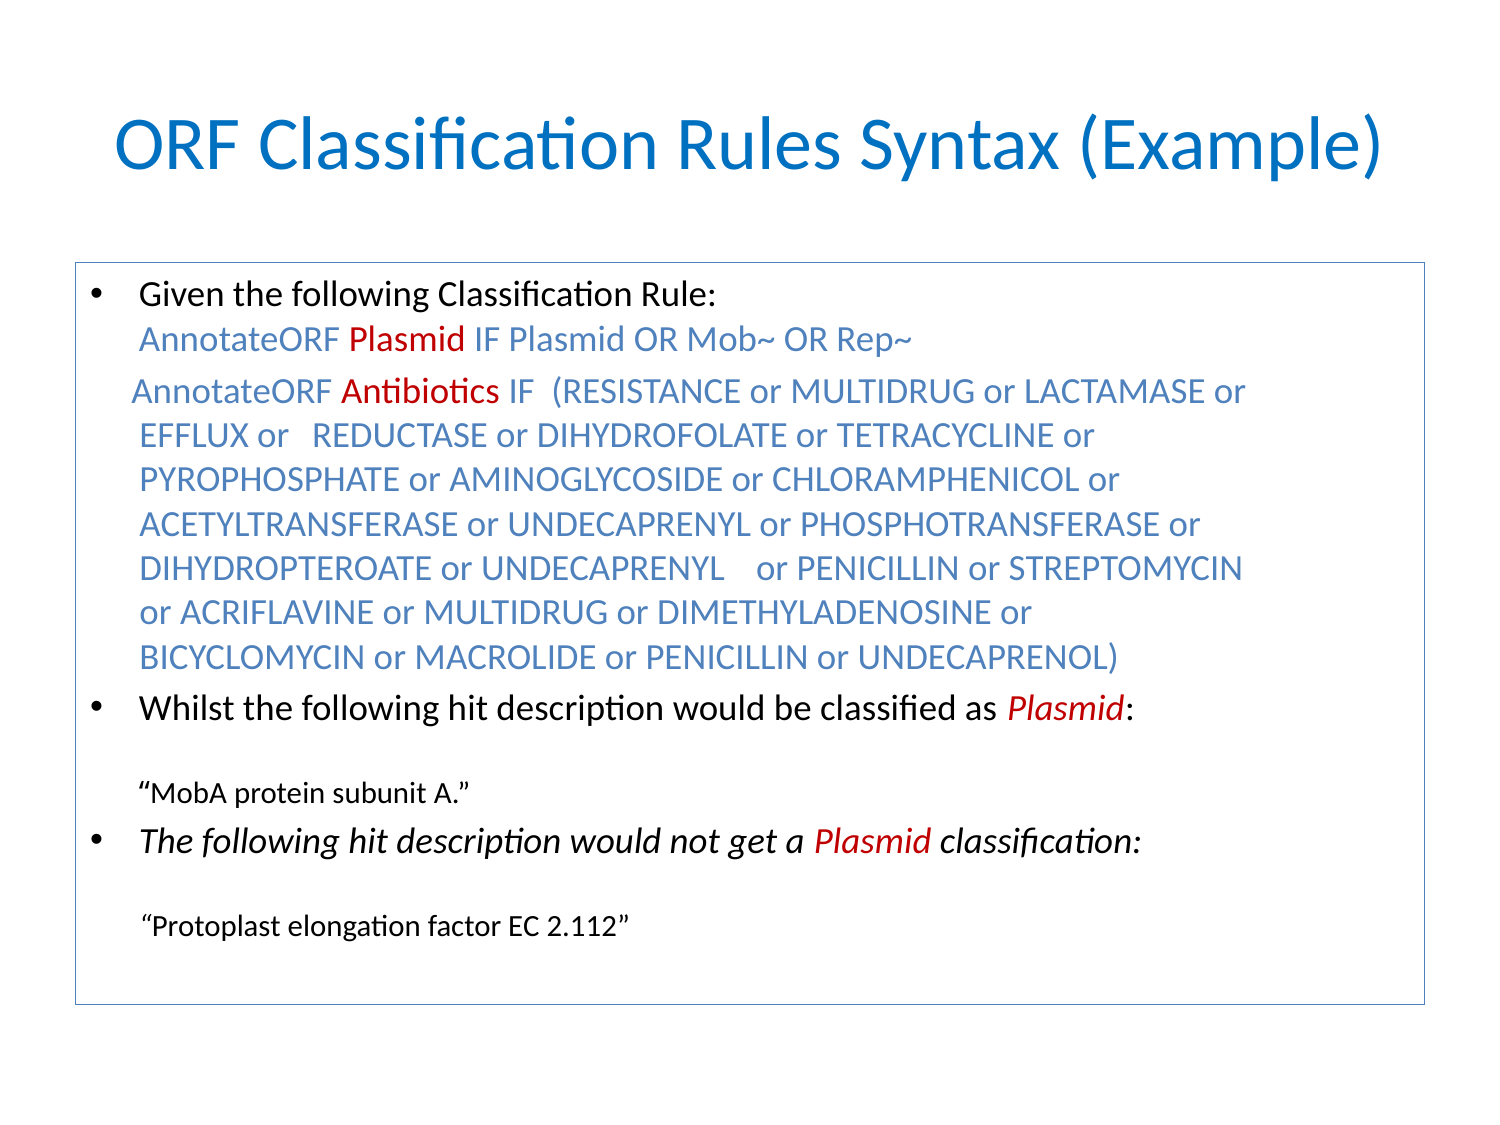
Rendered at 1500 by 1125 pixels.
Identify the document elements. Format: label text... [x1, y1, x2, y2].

list Given the following Classification Rule: AnnotateORF Plasmid IF Plasmid OR Mob~ OR Rep~ AnnotateORF Antibiotics IF (RESISTANCE or MULTIDRUG or LACTAMASE or EFFLUX or REDUCTASE or DIHYDROFOLATE or TETRACYCLINE or PYROPHOSPHATE or AMINOGLYCOSIDE or CHLORAMPHENICOL or ACETYLTRANSFERASE or UNDECAPRENYL or PHOSPHOTRANSFERASE or DIHYDROPTEROATE or UNDECAPRENYL or PENICILLIN or STREPTOMYCIN or ACRIFLAVINE or MULTIDRUG or DIMETHYLADENOSINE or BICYCLOMYCIN or MACROLIDE or PENICILLIN or UNDECAPRENOL) Whilst the following hit description would be classified as Plasmid: “MobA protein subunit A.” The following hit description would not get a Plasmid classification: “Protoplast elongation factor EC 2.112” [75, 262, 1425, 1005]
title ORF Classification Rules Syntax (Example) [75, 45, 1425, 233]
